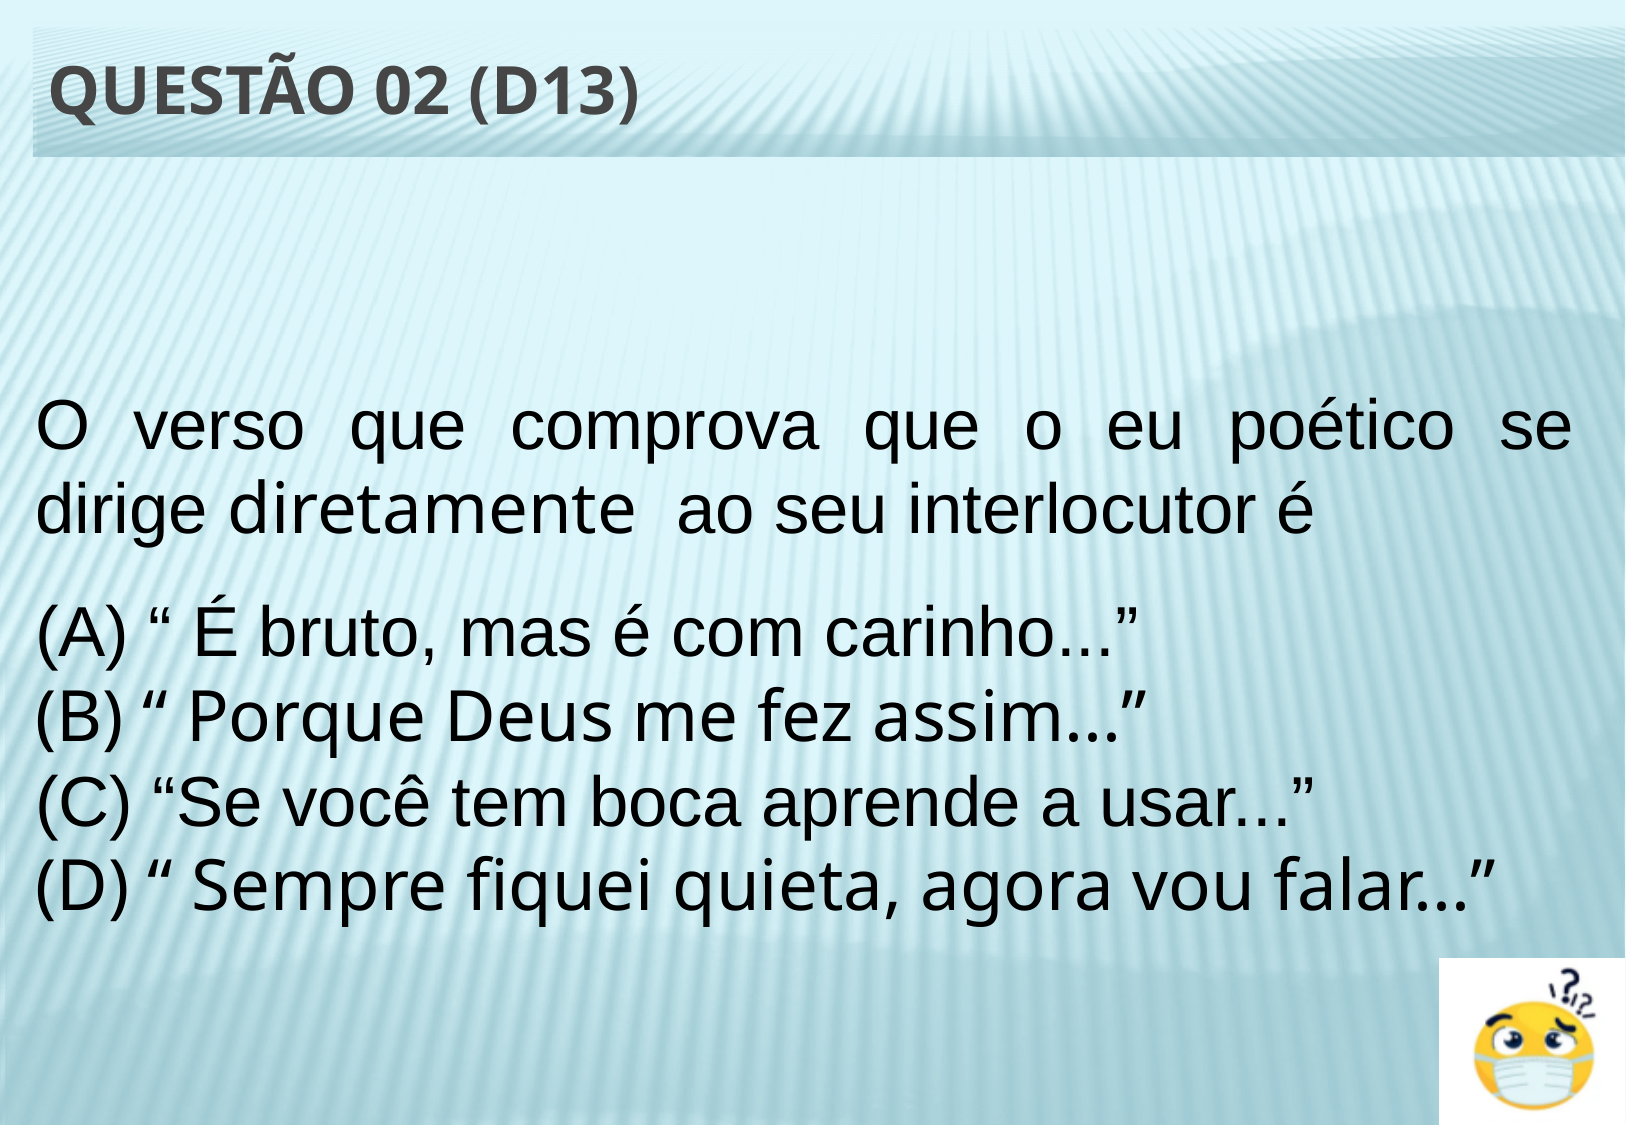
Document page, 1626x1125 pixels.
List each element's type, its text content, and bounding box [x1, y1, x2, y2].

picture [0, 0, 1626, 1125]
list O verso que comprova que o eu poético se dirige diretamente ao seu interlocutor é (A) “ É bruto, mas é com carinho...” (B) “ Porque Deus me fez assim...” (C) “Se você tem boca aprende a usar...” (D) “ Sempre fiquei quieta, agora vou falar...” [20, 194, 1590, 1110]
title QUESTÃO 02 (D13) [32, 19, 1625, 157]
